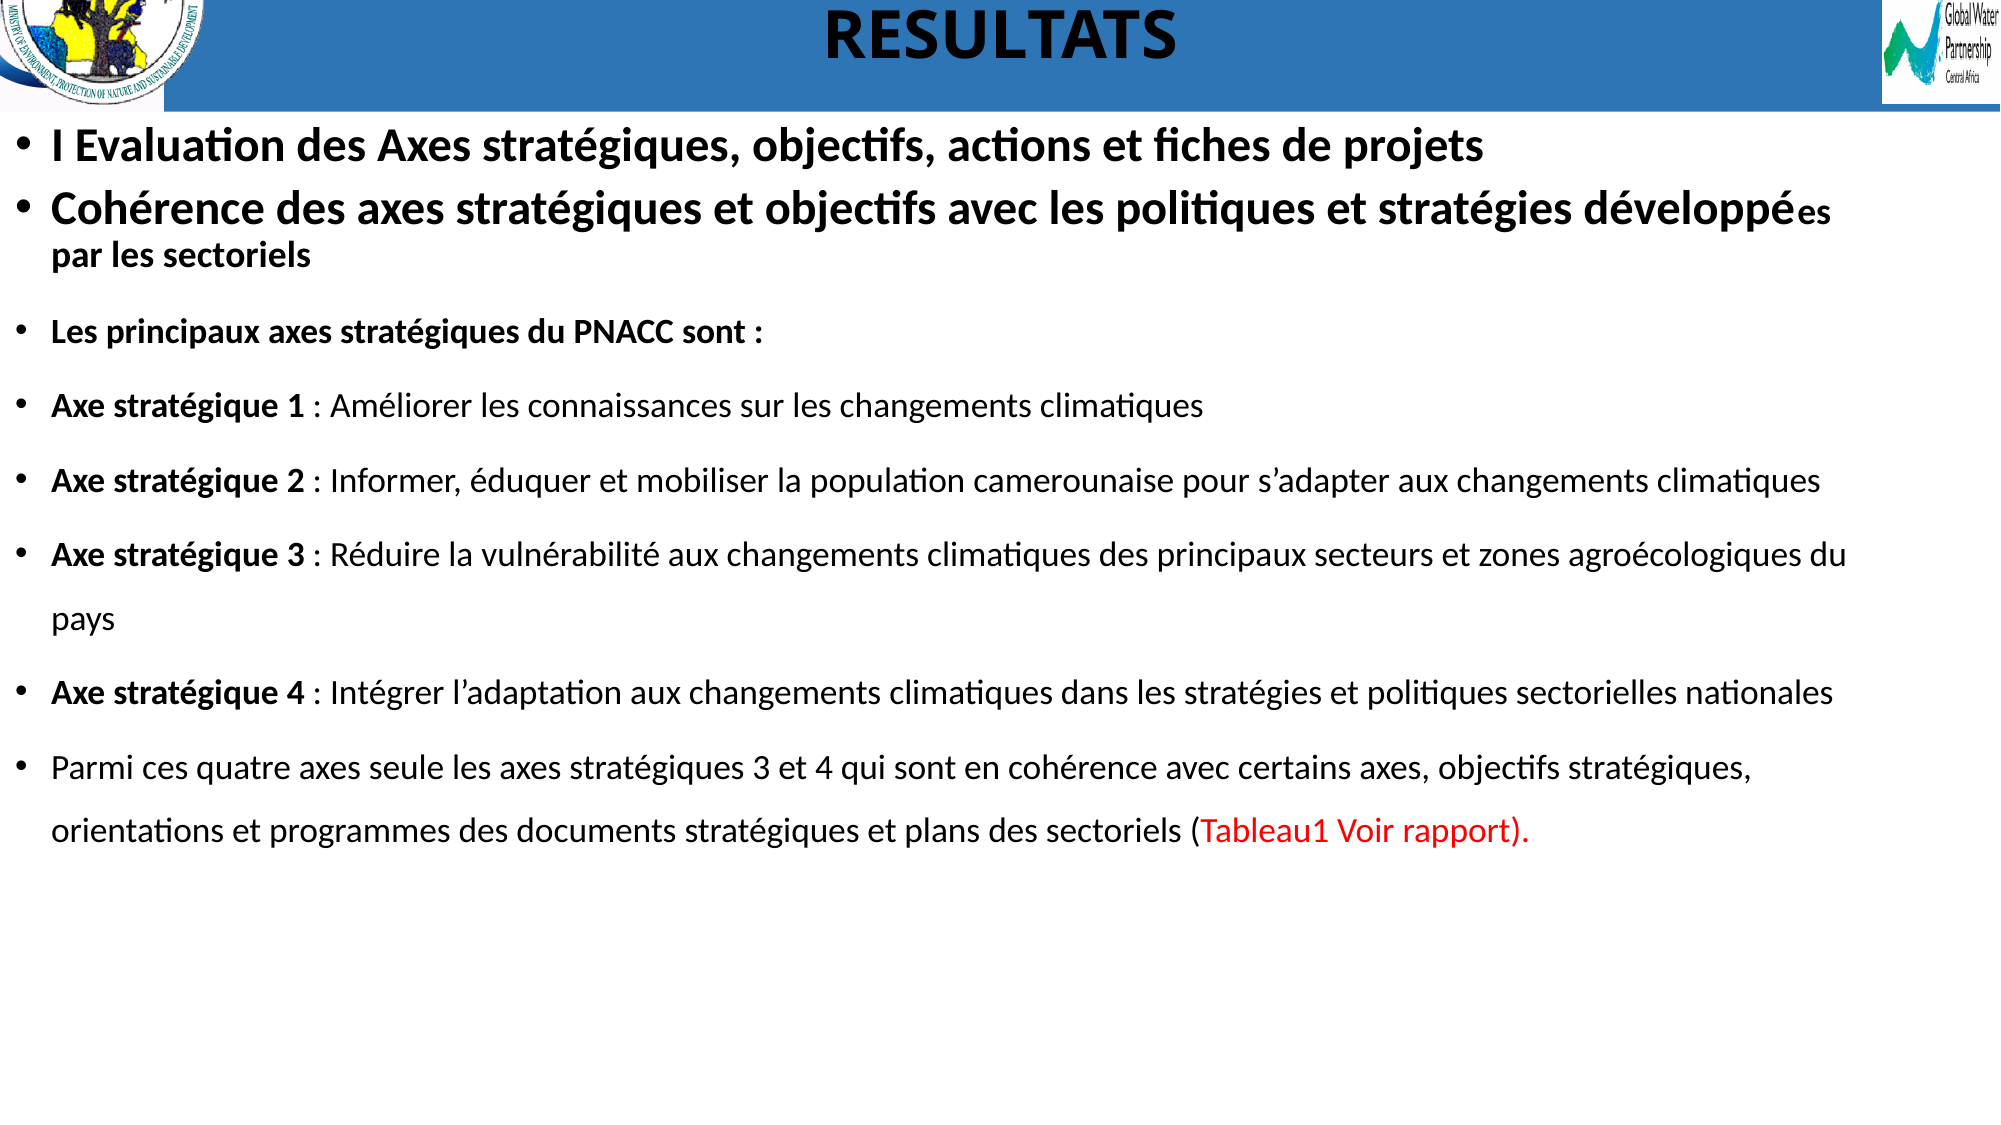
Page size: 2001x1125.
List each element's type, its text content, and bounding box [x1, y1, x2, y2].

list I Evaluation des Axes stratégiques, objectifs, actions et fiches de projets Cohérence des axes stratégiques et objectifs avec les politiques et stratégies développées par les sectoriels Les principaux axes stratégiques du PNACC sont : Axe stratégique 1 : Améliorer les connaissances sur les changements climatiques Axe stratégique 2 : Informer, éduquer et mobiliser la population camerounaise pour s’adapter aux changements climatiques Axe stratégique 3 : Réduire la vulnérabilité aux changements climatiques des principaux secteurs et zones agroécologiques du pays Axe stratégique 4 : Intégrer l’adaptation aux changements climatiques dans les stratégies et politiques sectorielles nationales Parmi ces quatre axes seule les axes stratégiques 3 et 4 qui sont en cohérence avec certains axes, objectifs stratégiques, orientations et programmes des documents stratégiques et plans des sectoriels (Tableau1 Voir rapport). [0, 111, 1863, 1014]
title RESULTATS [164, 0, 2000, 112]
picture [0, 0, 204, 112]
picture [1882, 0, 2000, 104]
